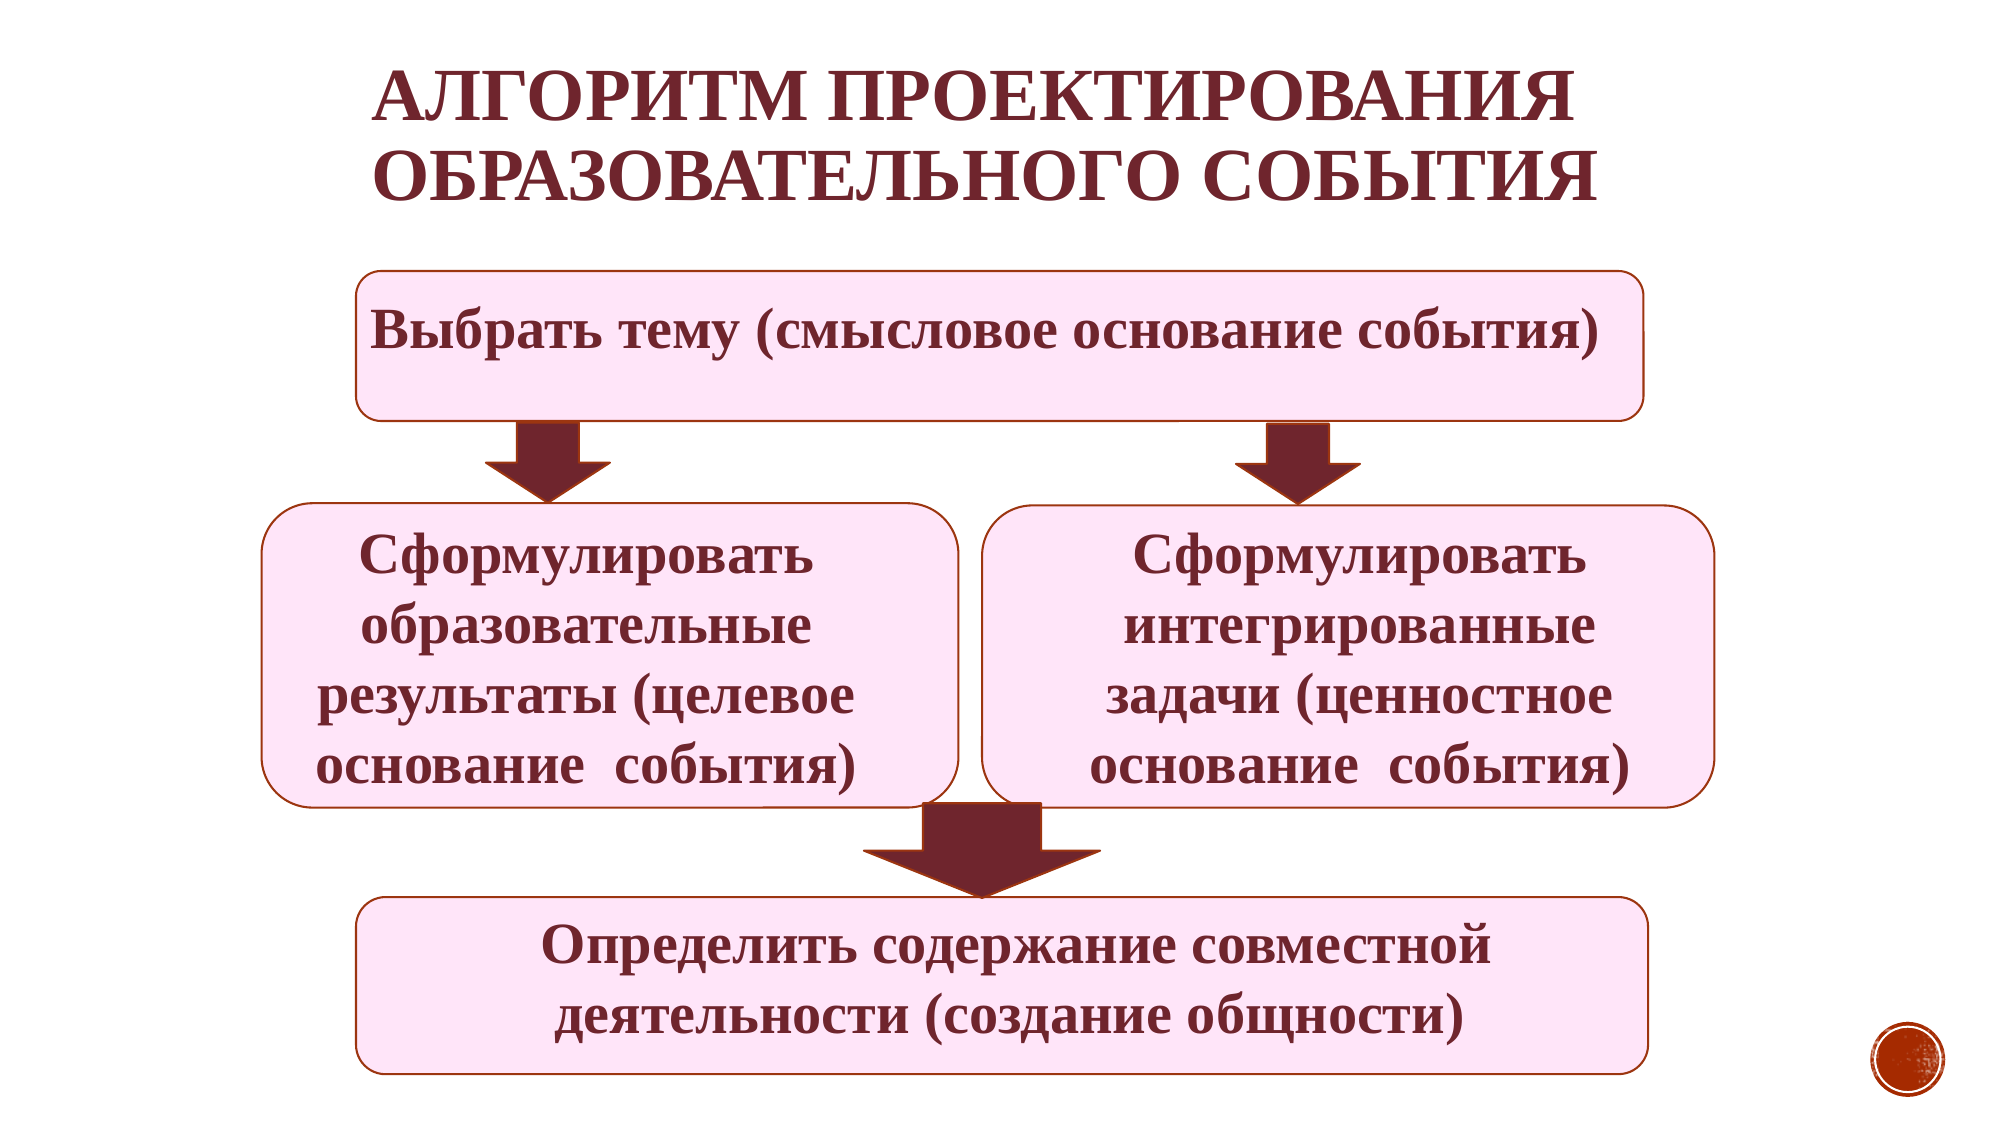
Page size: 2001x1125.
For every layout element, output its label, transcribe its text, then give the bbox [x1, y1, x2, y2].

title Алгоритм проектирования образовательного события [356, 42, 1806, 230]
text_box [266, 275, 1711, 1071]
